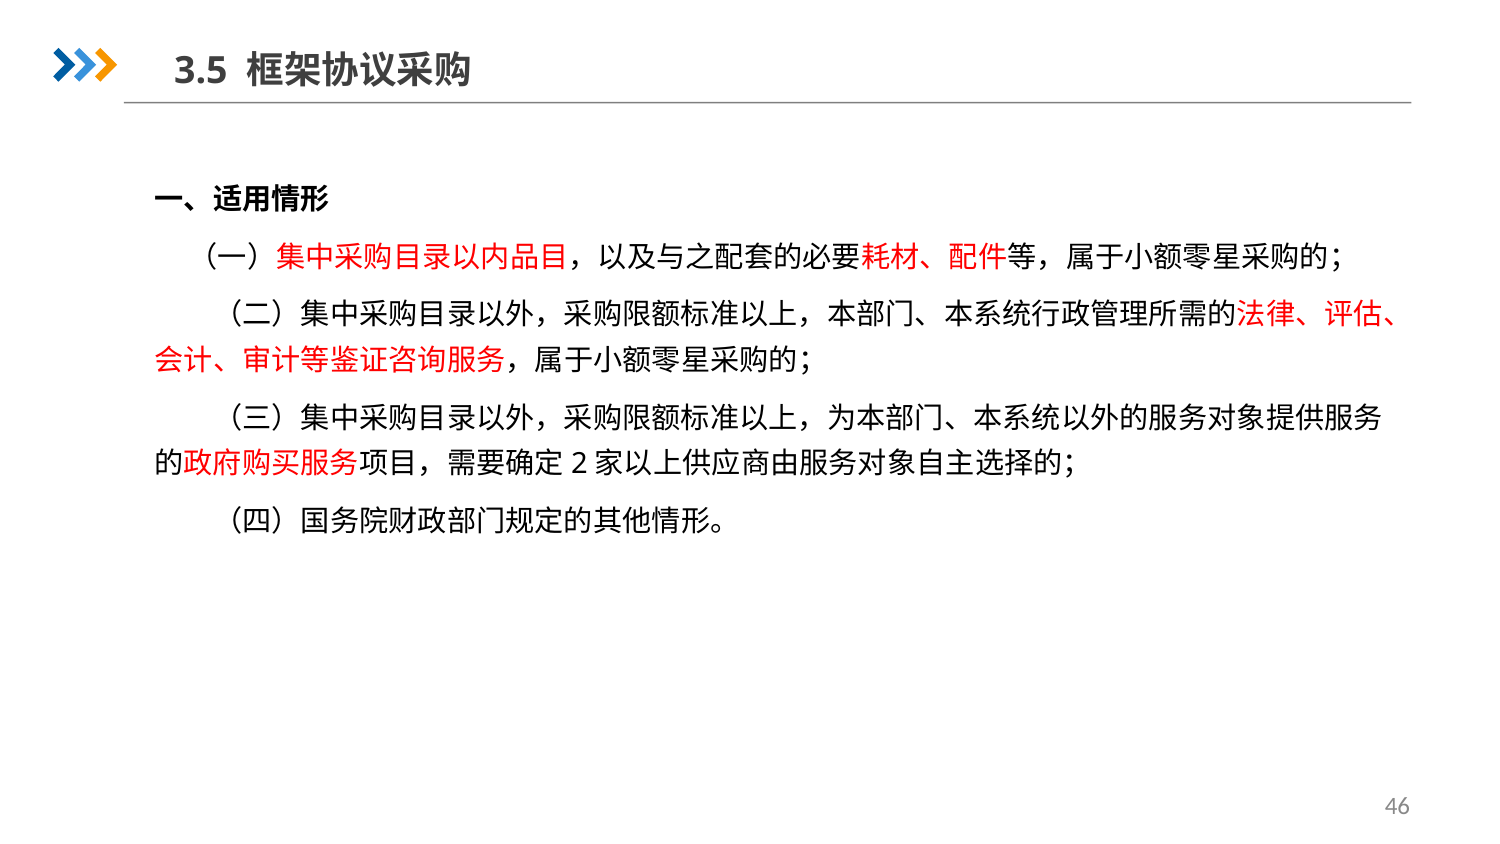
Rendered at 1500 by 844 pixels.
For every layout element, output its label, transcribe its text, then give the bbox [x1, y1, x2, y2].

text_box 3.5 框架协议采购 [159, 30, 967, 99]
text_box 一、适用情形 （一）集中采购目录以内品目，以及与之配套的必要耗材、配件等，属于小额零星采购的； （二）集中采购目录以外，采购限额标准以上，本部门、本系统行政管理所需的法律、评估、会计、审计等鉴证咨询服务，属于小额零星采购的； （三）集中采购目录以外，采购限额标准以上，为本部门、本系统以外的服务对象提供服务的政府购买服务项目，需要确定2家以上供应商由服务对象自主选择的； （四）国务院财政部门规定的其他情形。 [139, 162, 1412, 545]
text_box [53, 47, 118, 82]
text_box [1074, 782, 1425, 828]
